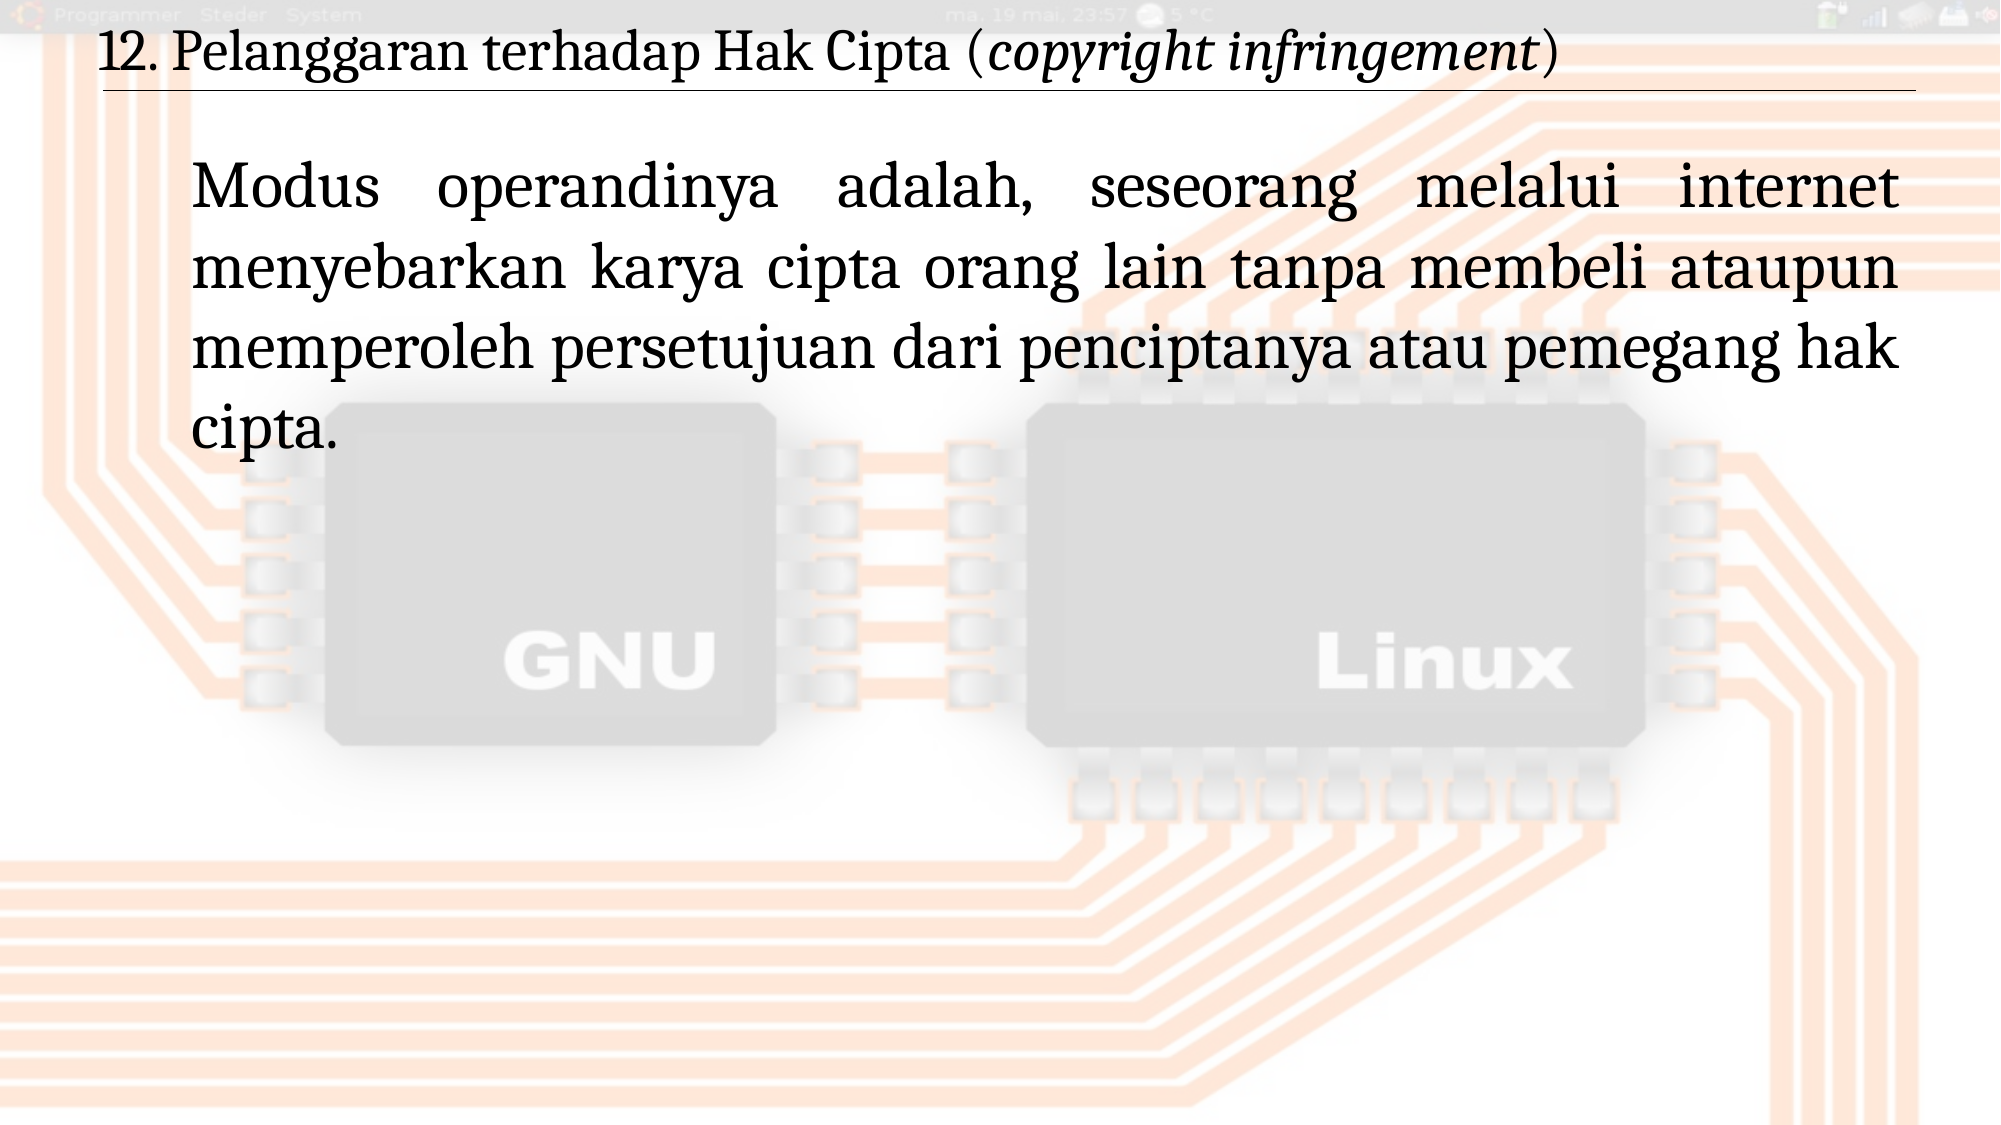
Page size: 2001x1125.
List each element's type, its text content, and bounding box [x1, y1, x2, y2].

list 12. Pelanggaran terhadap Hak Cipta (copyright infringement) [83, 3, 1858, 91]
text_box Modus operandinya adalah, seseorang melalui internet menyebarkan karya cipta orang lain tanpa membeli ataupun memperoleh persetujuan dari penciptanya atau pemegang hak cipta. [83, 133, 1917, 1125]
